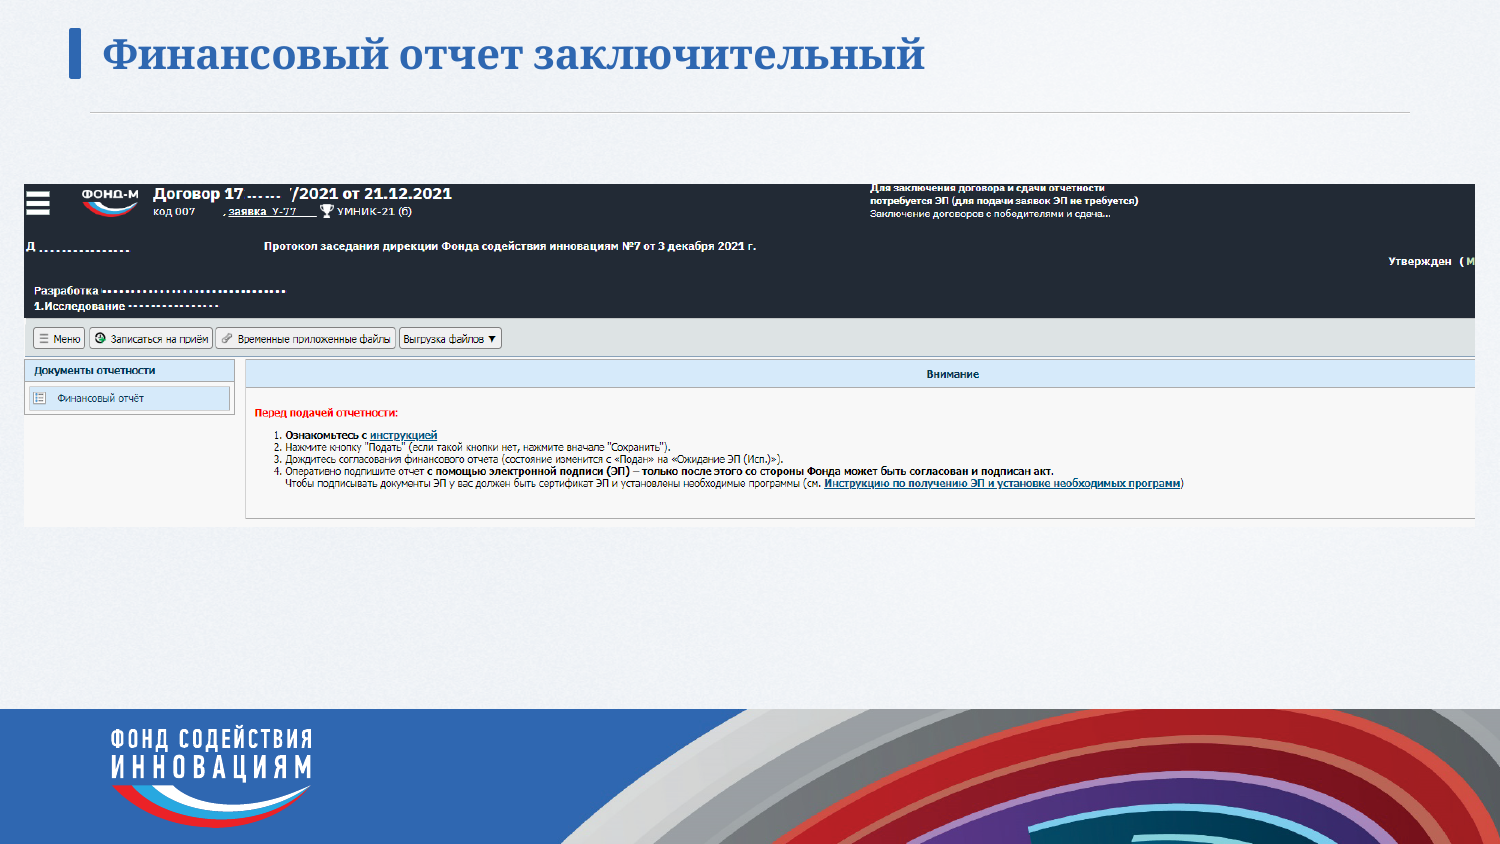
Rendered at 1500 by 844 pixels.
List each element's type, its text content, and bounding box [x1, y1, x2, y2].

picture [24, 184, 1476, 527]
title Финансовый отчет заключительный [87, 9, 1377, 98]
text_box [69, 28, 81, 79]
